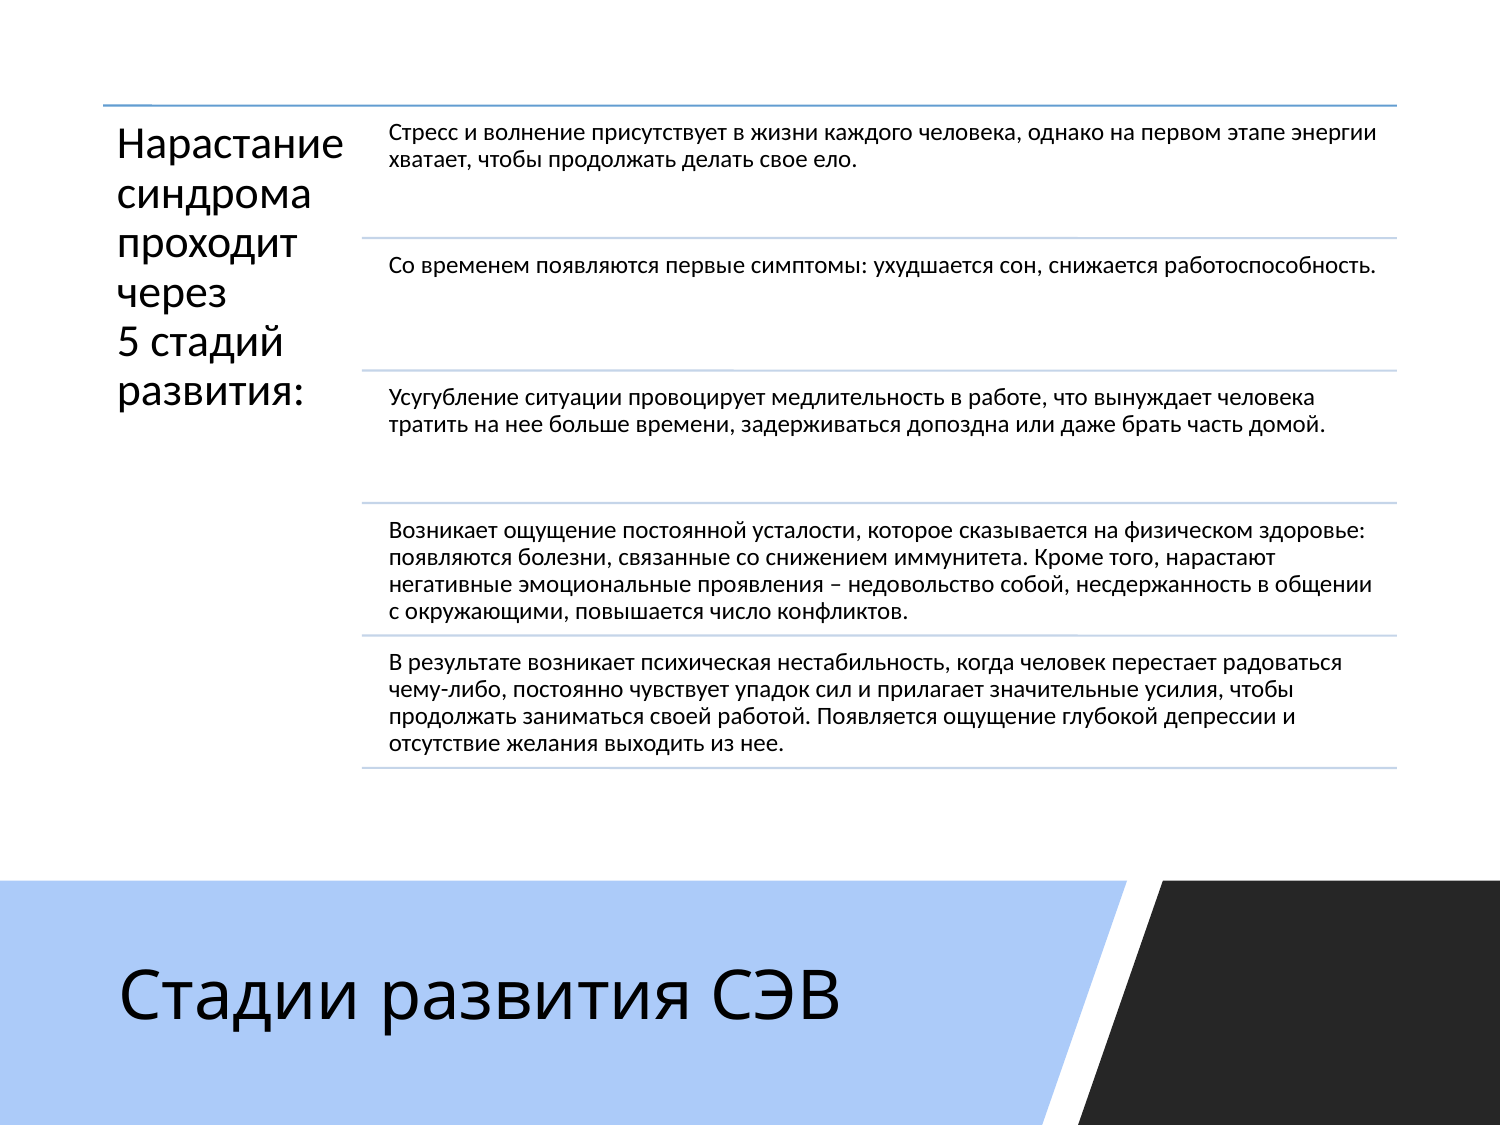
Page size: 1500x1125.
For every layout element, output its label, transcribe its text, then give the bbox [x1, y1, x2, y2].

text_box [1076, 879, 1500, 1125]
title Стадии развития СЭВ [103, 907, 1053, 1087]
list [103, 105, 1397, 775]
text_box [0, 879, 1129, 1125]
